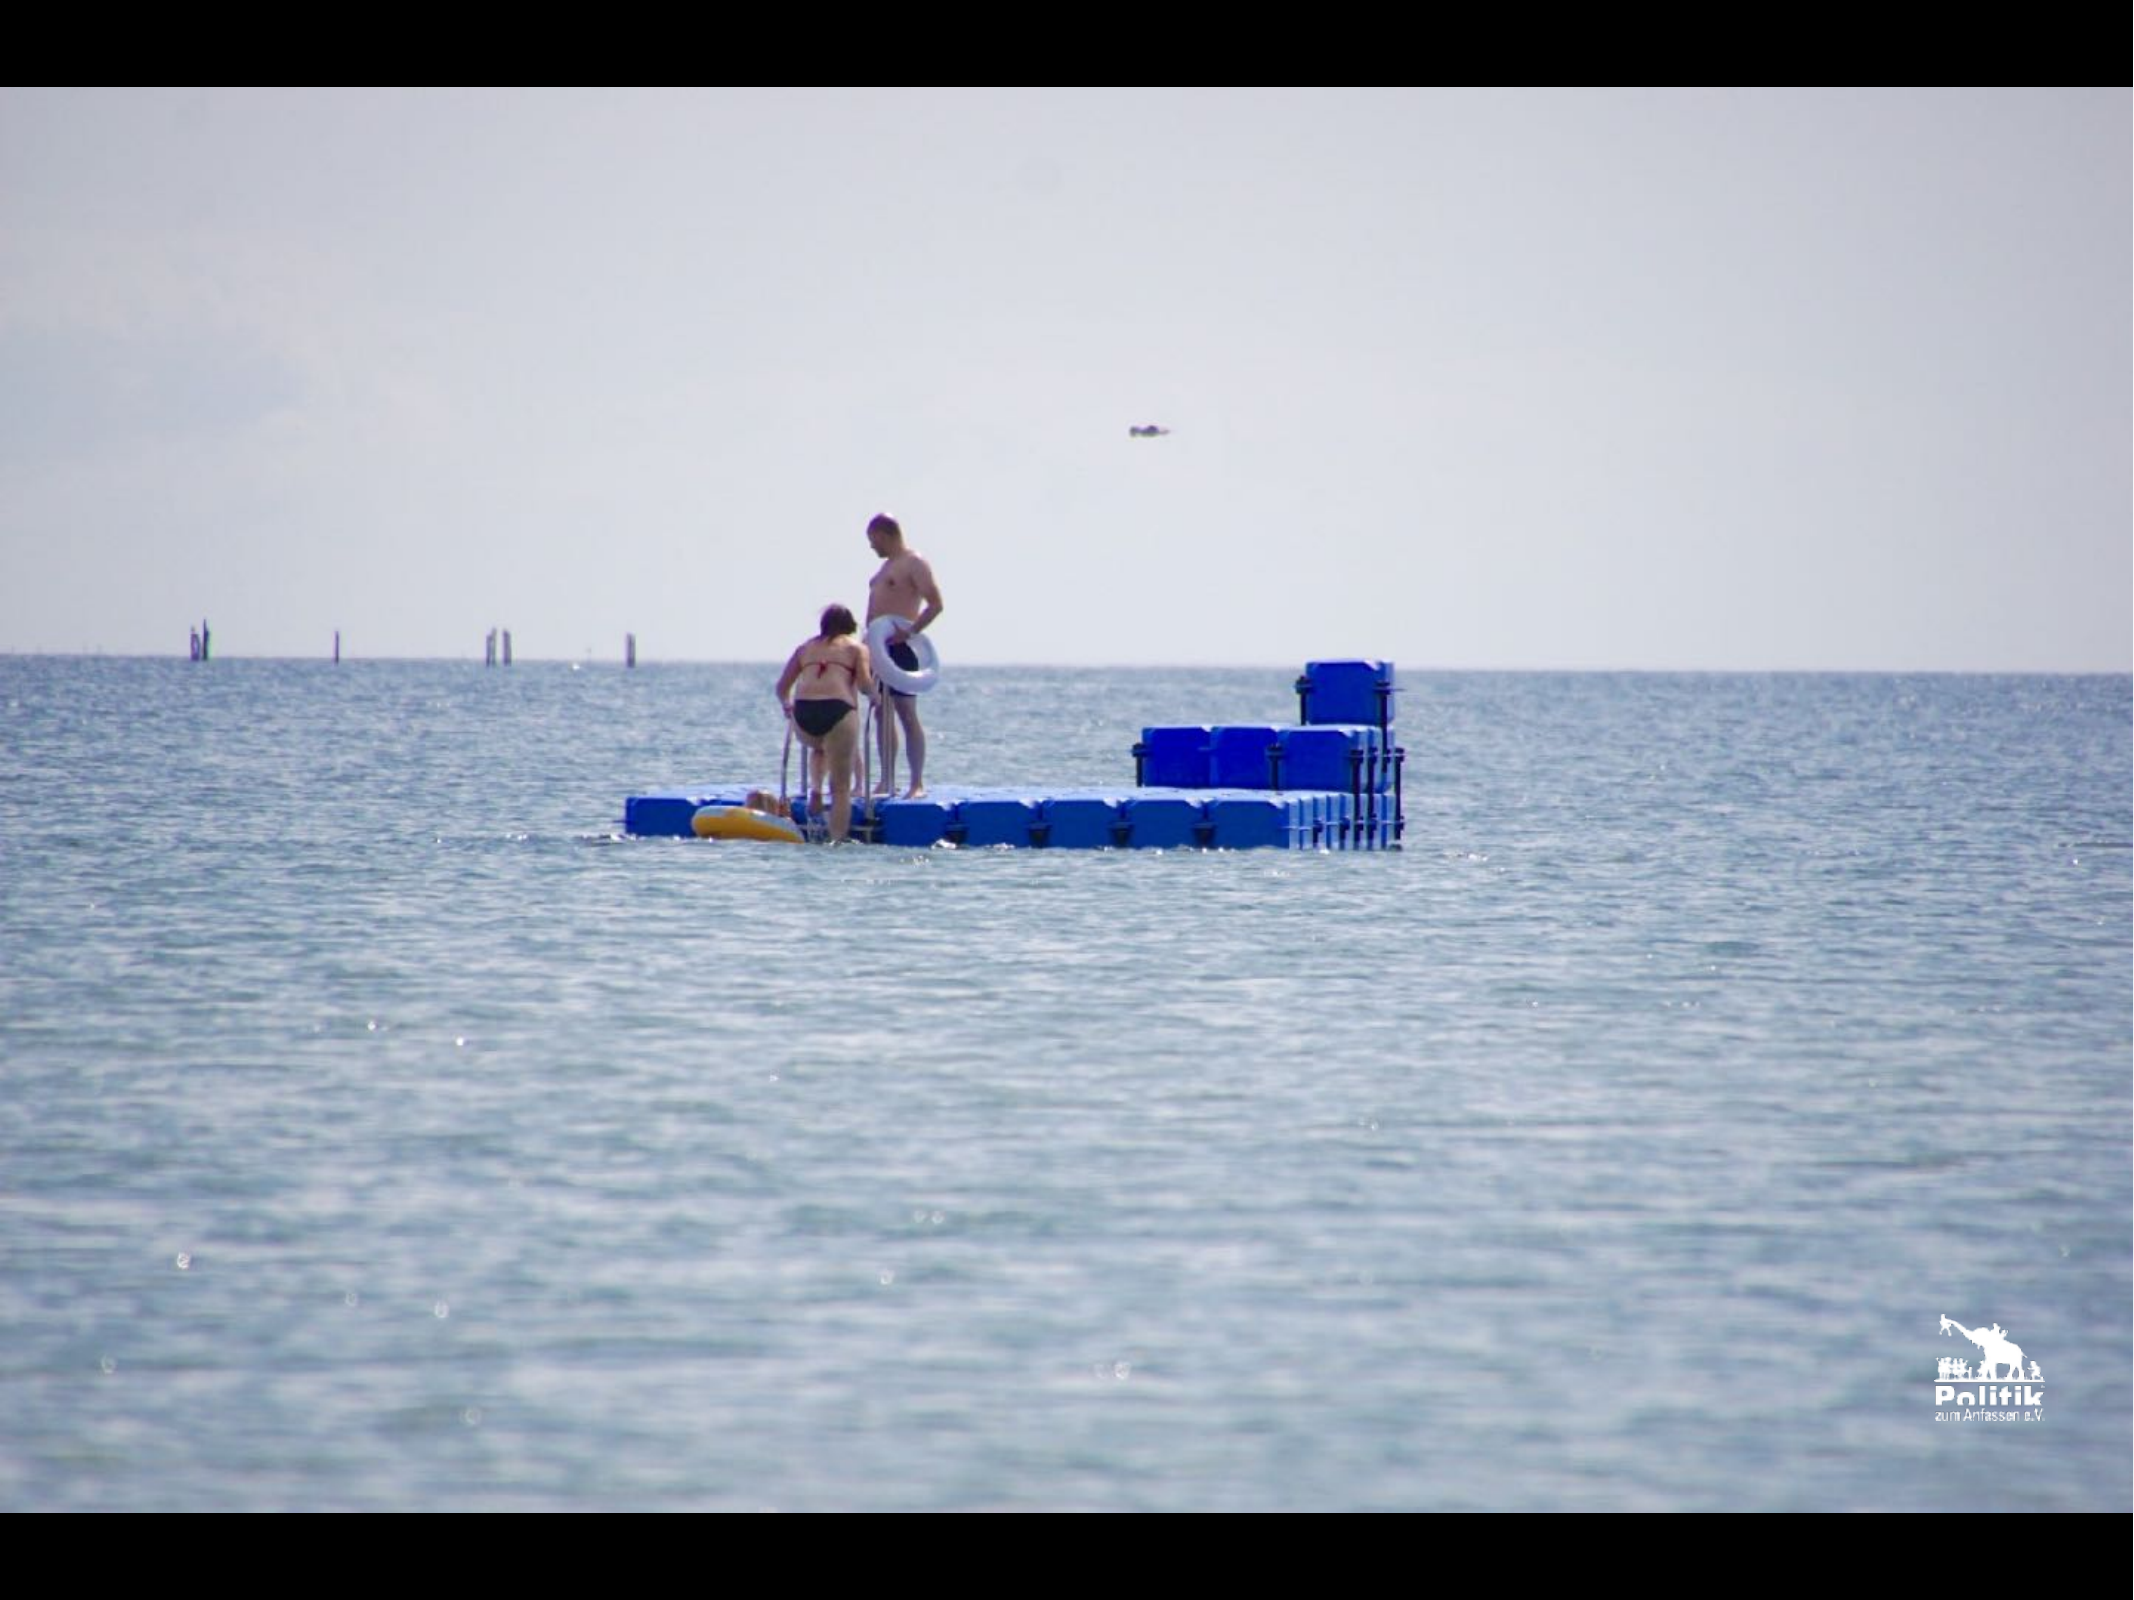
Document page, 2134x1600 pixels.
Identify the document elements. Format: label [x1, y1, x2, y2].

picture [0, 86, 2134, 1514]
